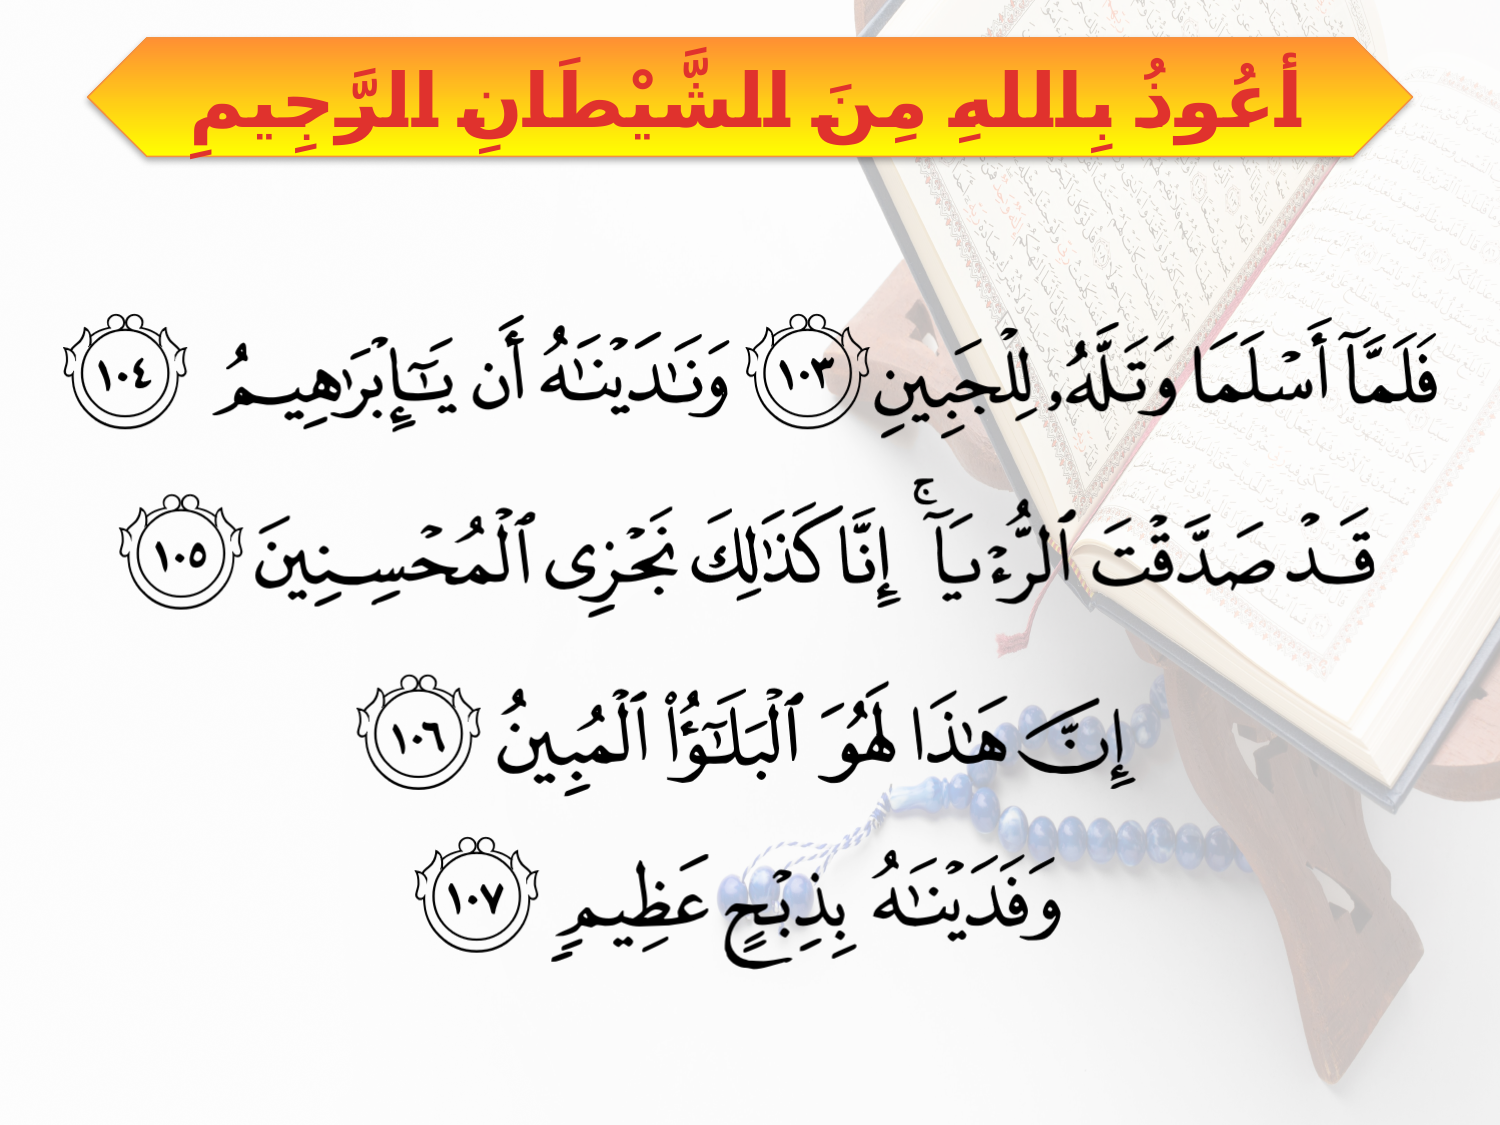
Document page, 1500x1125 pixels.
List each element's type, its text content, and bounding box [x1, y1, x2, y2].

picture [2, 264, 1498, 1024]
text_box [86, 37, 1414, 158]
text_box أعُوذُ بِاللهِ مِنَ الشَّيْطَانِ الرَّجِيمِ [174, 45, 1326, 151]
